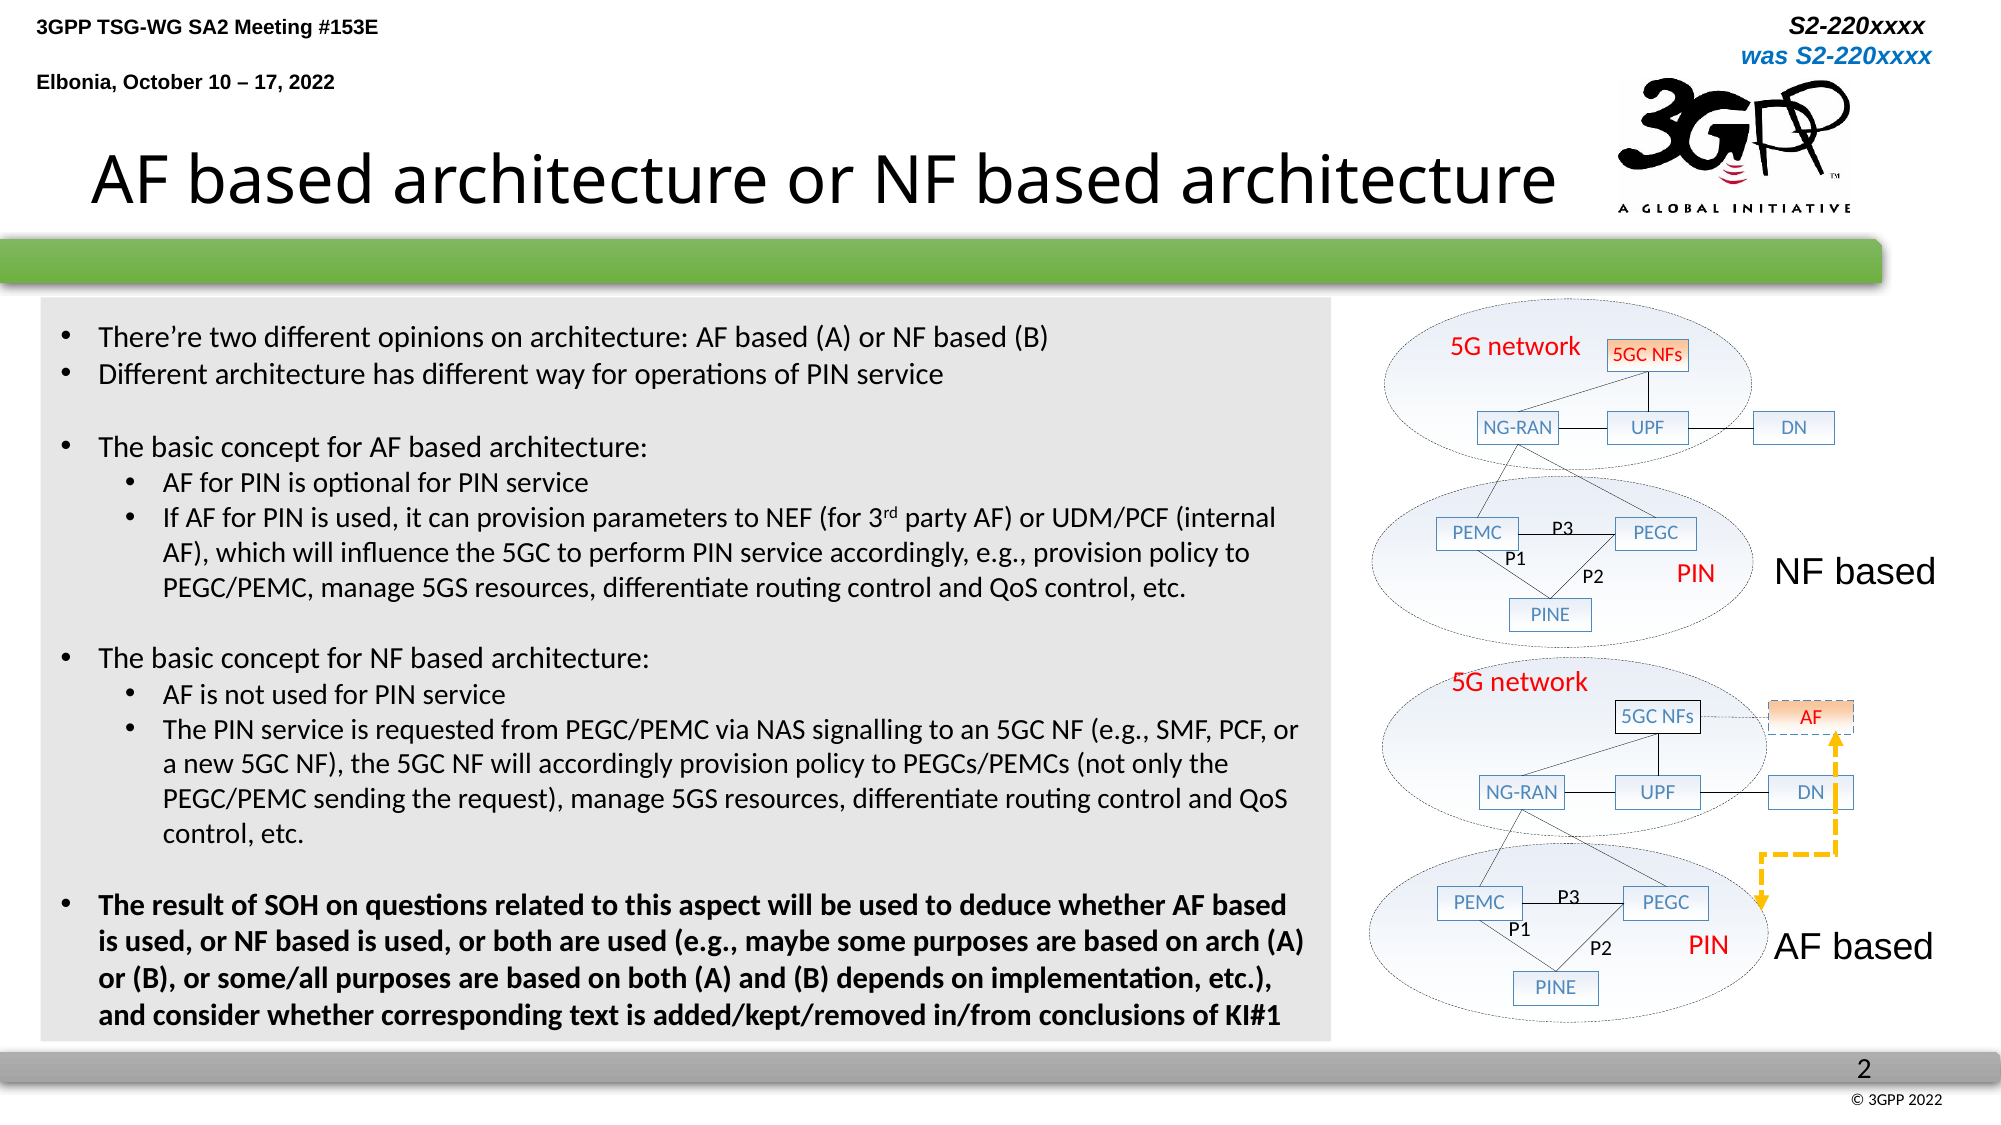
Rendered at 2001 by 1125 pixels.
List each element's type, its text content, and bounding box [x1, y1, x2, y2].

text_box AF based [1856, 914, 1950, 975]
text_box There’re two different opinions on architecture: AF based (A) or NF based (B) Different architecture has different way for operations of PIN service The basic concept for AF based architecture: AF for PIN is optional for PIN service If AF for PIN is used, it can provision parameters to NEF (for 3rd party AF) or UDM/PCF (internal AF), which will influence the 5GC to perform PIN service accordingly, e.g., provision policy to PEGC/PEMC, manage 5GS resources, differentiate routing control and QoS control, etc. The basic concept for NF based architecture: AF is not used for PIN service The PIN service is requested from PEGC/PEMC via NAS signalling to an 5GC NF (e.g., SMF, PCF, or a new 5GC NF), the 5GC NF will accordingly provision policy to PEGCs/PEMCs (not only the PEGC/PEMC sending the request), manage 5GS resources, differentiate routing control and QoS control, etc. The result of SOH on questions related to this aspect will be used to deduce whether AF based is used, or NF based is used, or both are used (e.g., maybe some purposes are based on arch (A) or (B), or some/all purposes are based on both (A) and (B) depends on implementation, etc.), and consider whether corresponding text is added/kept/removed in/from conclusions of KI#1 [40, 297, 1332, 1042]
picture [1370, 297, 1836, 649]
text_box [1366, 655, 1856, 1025]
text_box NF based [1836, 539, 1952, 600]
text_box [1742, 817, 1855, 892]
list [23, 290, 1920, 525]
title AF based architecture or NF based architecture [76, 72, 1802, 290]
picture [1802, 78, 1850, 213]
